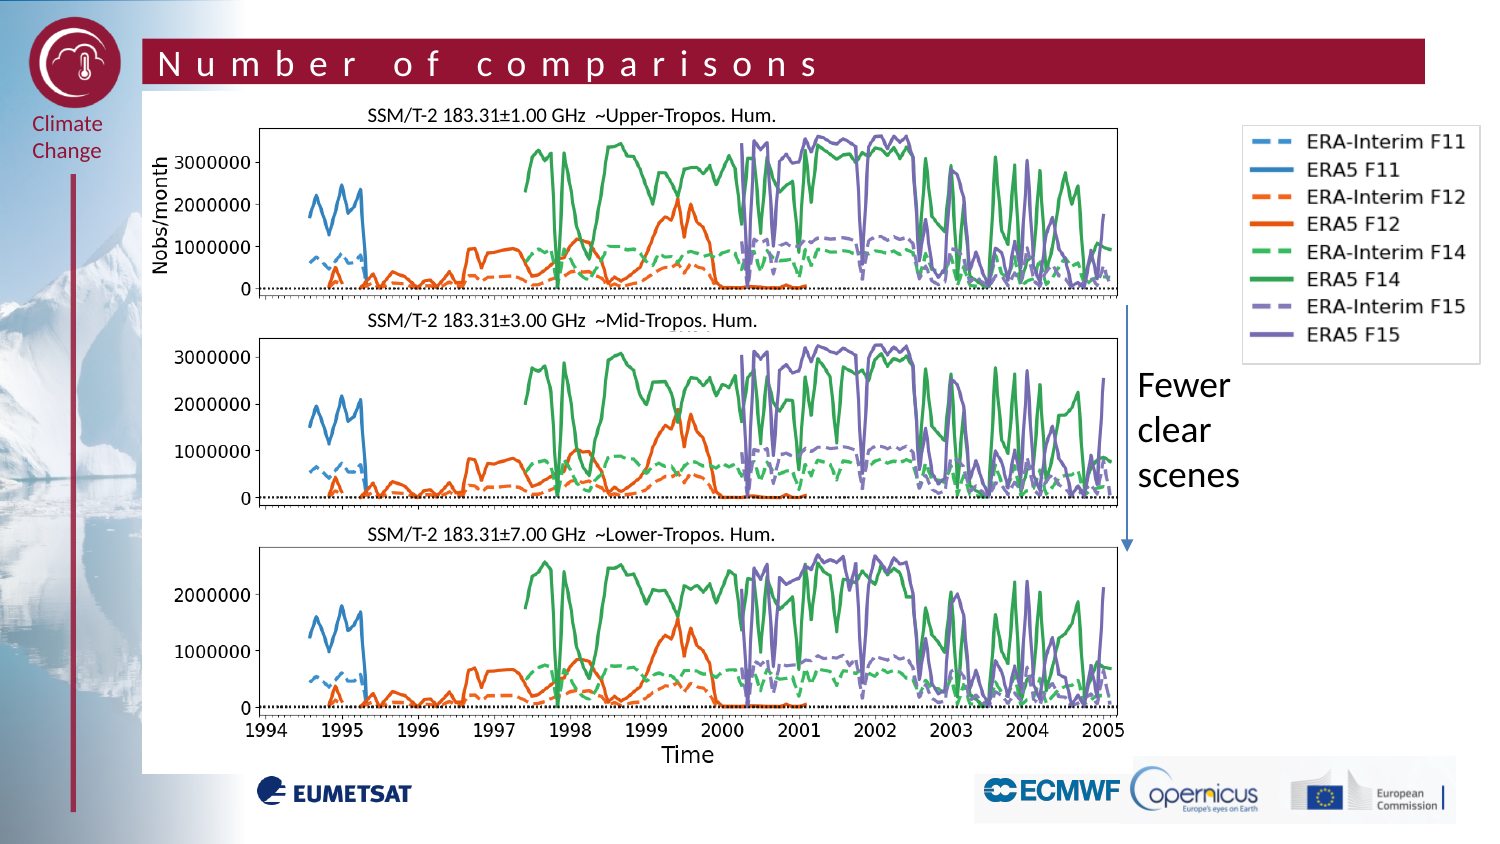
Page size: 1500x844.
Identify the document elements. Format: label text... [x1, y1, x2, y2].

picture [257, 775, 412, 805]
picture [1123, 756, 1456, 824]
text_box Fewer clear scenes [1137, 352, 1285, 503]
picture [19, 3, 129, 116]
picture [984, 778, 1120, 802]
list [141, 90, 1134, 774]
title Number of comparisons [142, 38, 1425, 85]
picture [1242, 126, 1480, 364]
